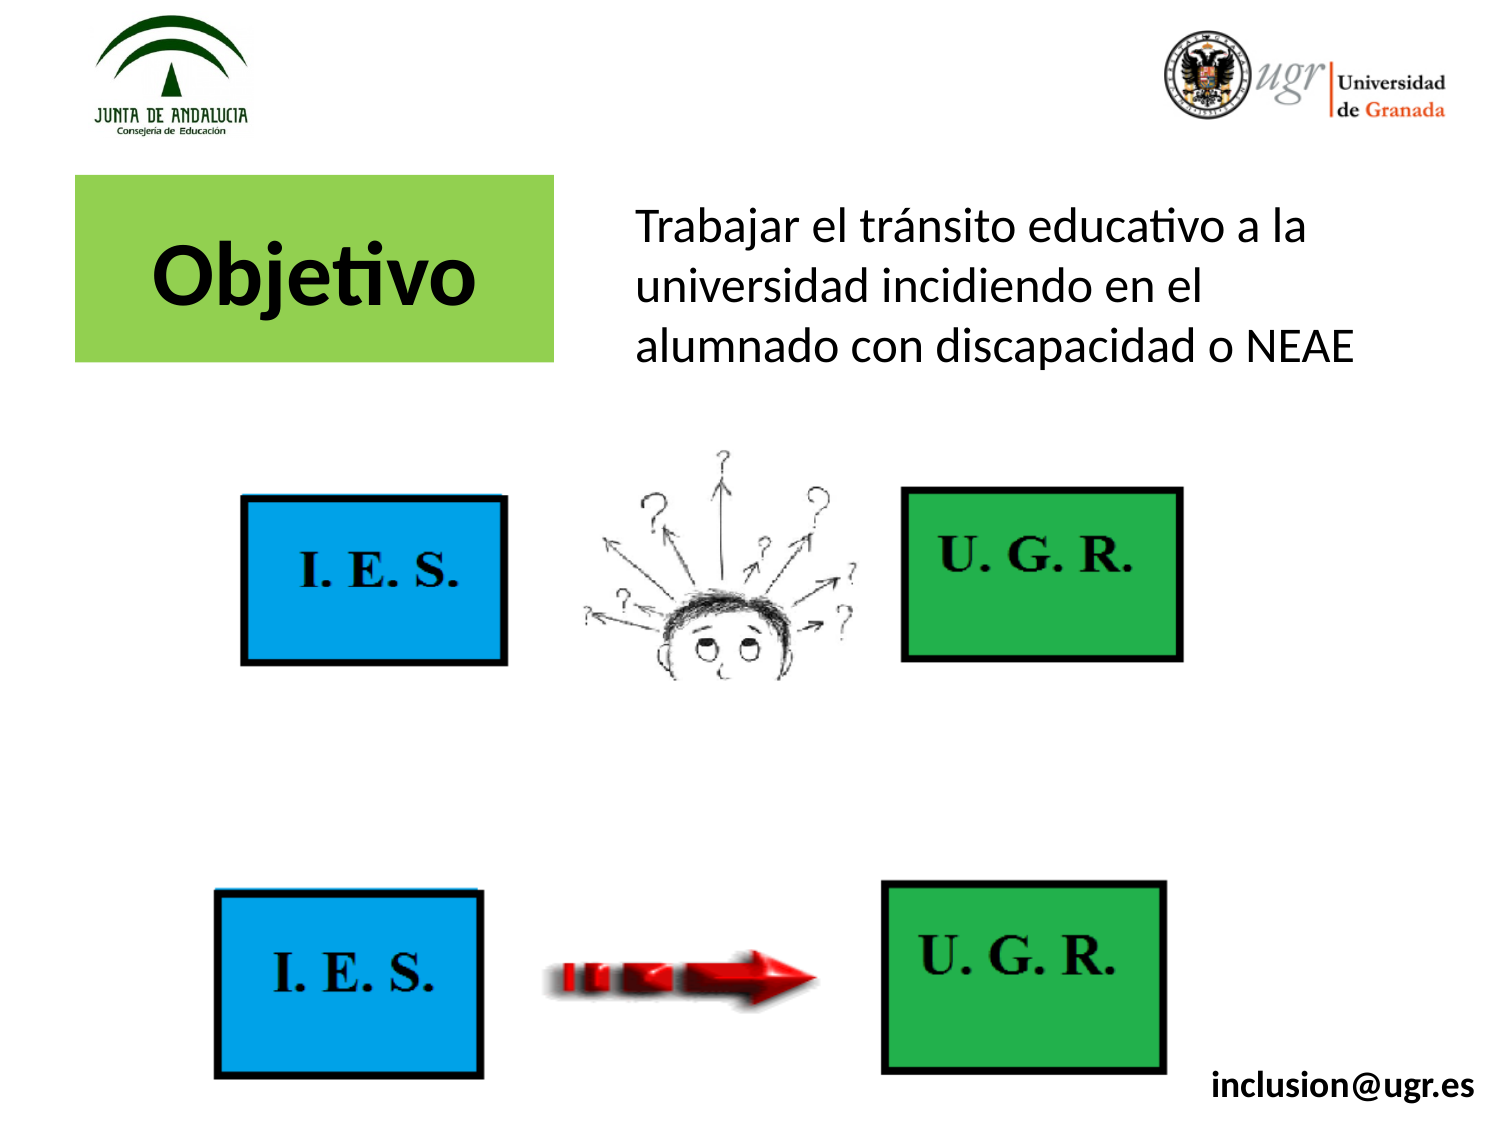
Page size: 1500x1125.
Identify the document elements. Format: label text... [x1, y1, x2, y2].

picture [88, 10, 255, 138]
list Trabajar el tránsito educativo a la universidad incidiendo en el alumnado con discapacidad o NEAE [620, 184, 1388, 433]
picture [182, 431, 1270, 775]
picture [1163, 30, 1448, 120]
text_box inclusion@ugr.es [1257, 1052, 1491, 1113]
title Objetivo [75, 174, 554, 363]
picture [170, 847, 1252, 1125]
